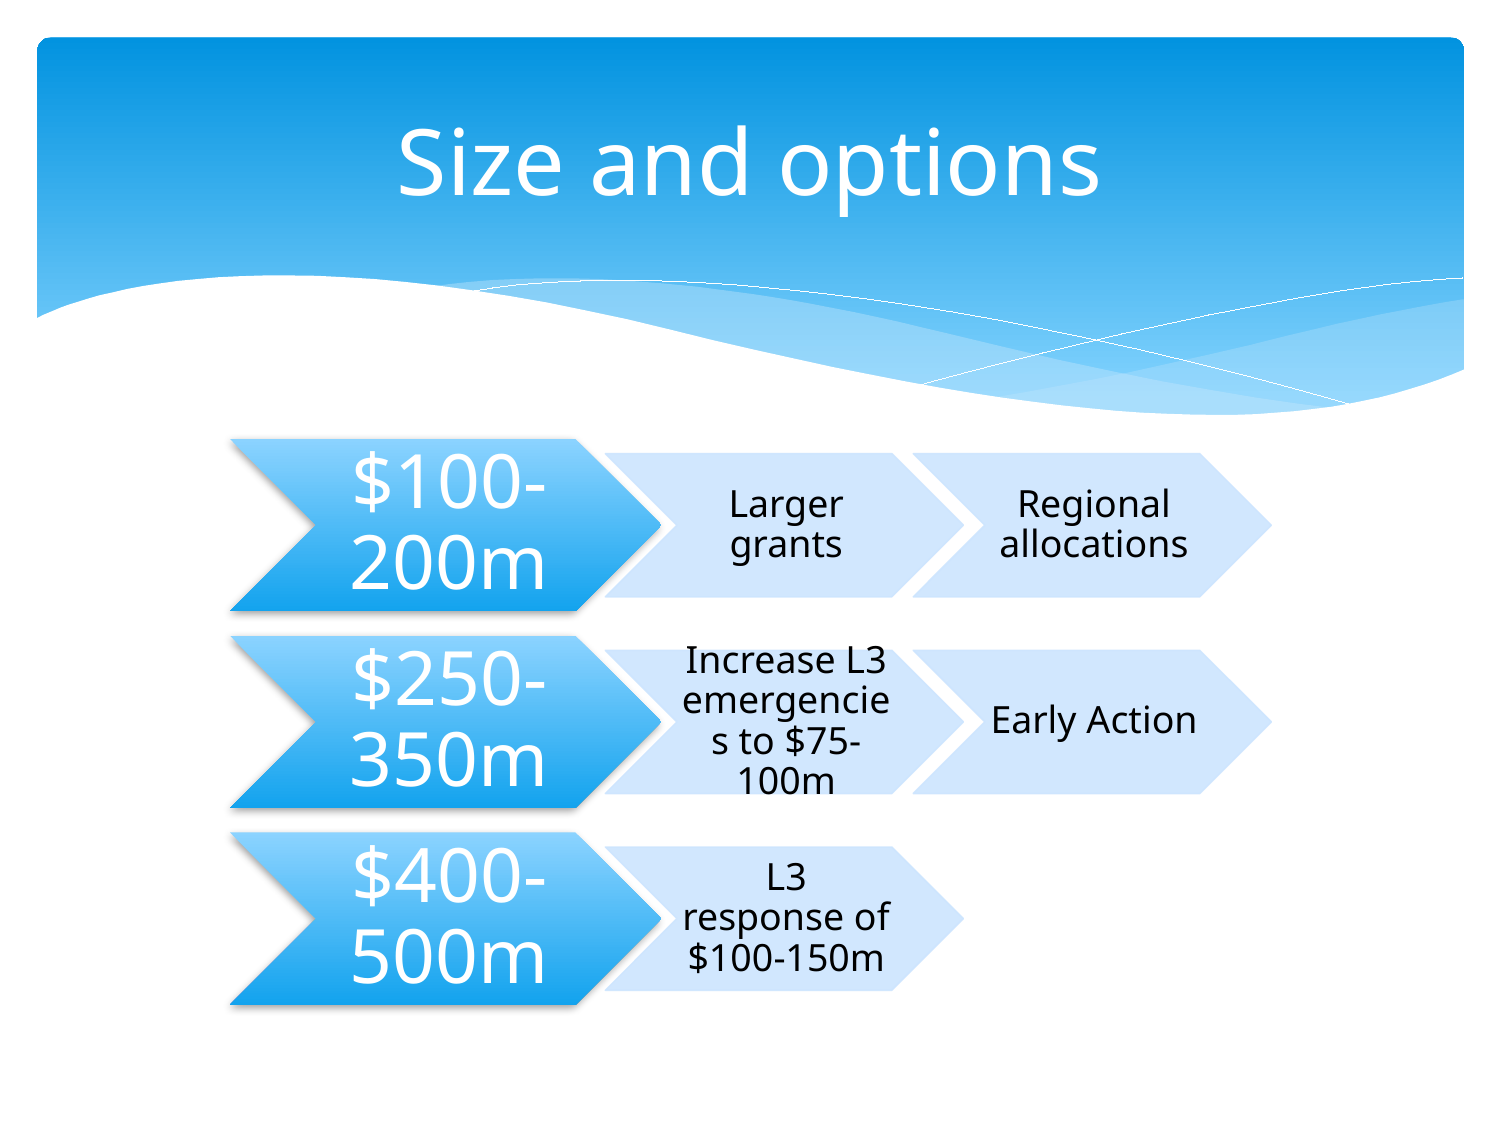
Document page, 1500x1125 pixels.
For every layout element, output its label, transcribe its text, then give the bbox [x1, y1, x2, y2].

title Size and options [75, 55, 1425, 261]
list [142, 438, 1359, 1006]
